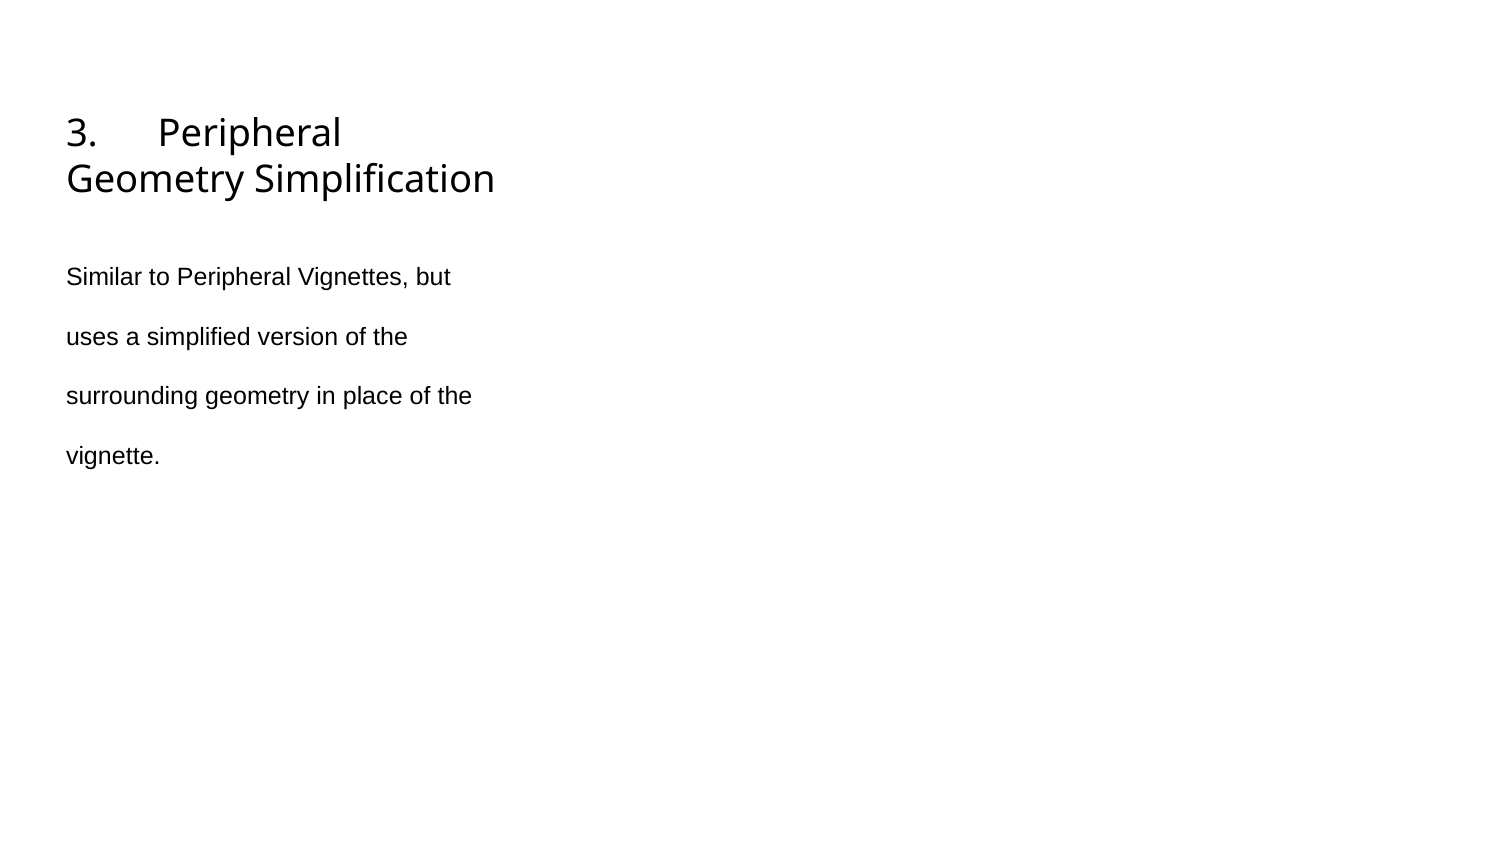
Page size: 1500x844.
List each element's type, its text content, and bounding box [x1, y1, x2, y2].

title 3. Peripheral Geometry Simplification [51, 91, 512, 215]
list Similar to Peripheral Vignettes, but uses a simplified version of the surrounding geometry in place of the vignette. [51, 215, 512, 672]
